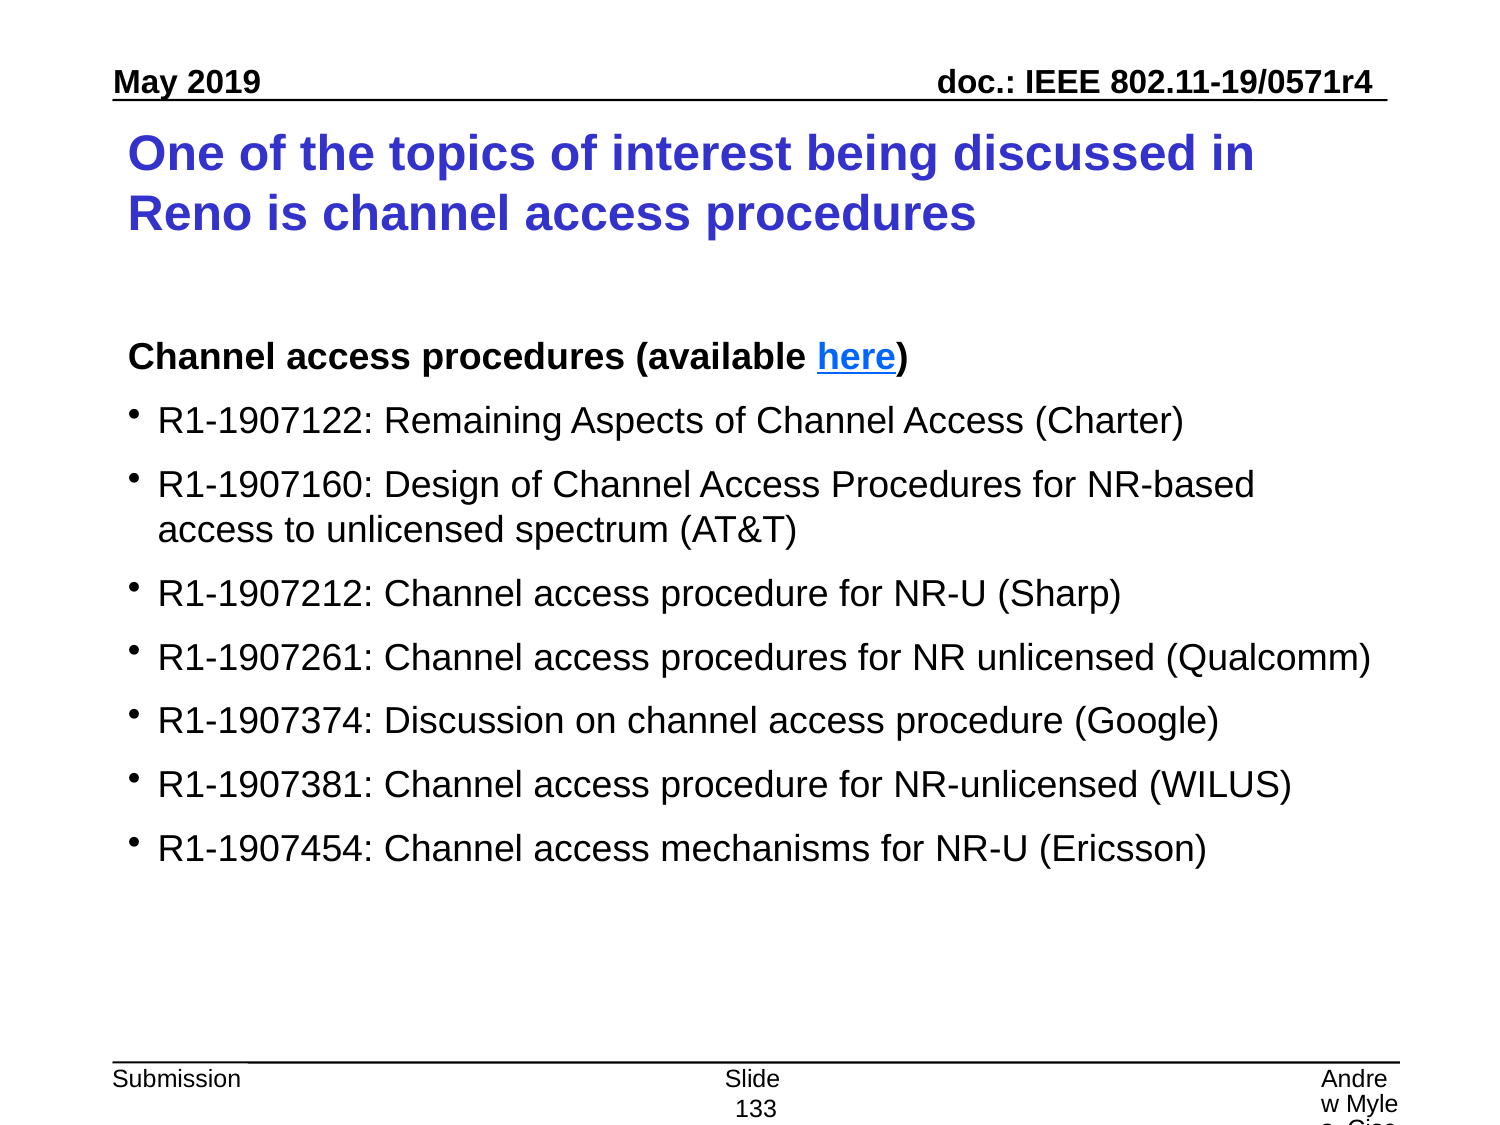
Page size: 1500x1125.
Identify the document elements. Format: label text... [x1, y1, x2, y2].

footer Andrew Myles, Cisco [1320, 1061, 1402, 1093]
title One of the topics of interest being discussed in Reno is channel access procedures [112, 112, 1388, 288]
list Channel access procedures (available here) R1-1907122: Remaining Aspects of Channel Access (Charter) R1-1907160: Design of Channel Access Procedures for NR-based access to unlicensed spectrum (AT&T) R1-1907212: Channel access procedure for NR-U (Sharp) R1-1907261: Channel access procedures for NR unlicensed (Qualcomm) R1-1907374: Discussion on channel access procedure (Google) R1-1907381: Channel access procedure for NR-unlicensed (WILUS) R1-1907454: Channel access mechanisms for NR-U (Ericsson) [112, 324, 1388, 1000]
slide_number Slide 133 [709, 1061, 803, 1093]
